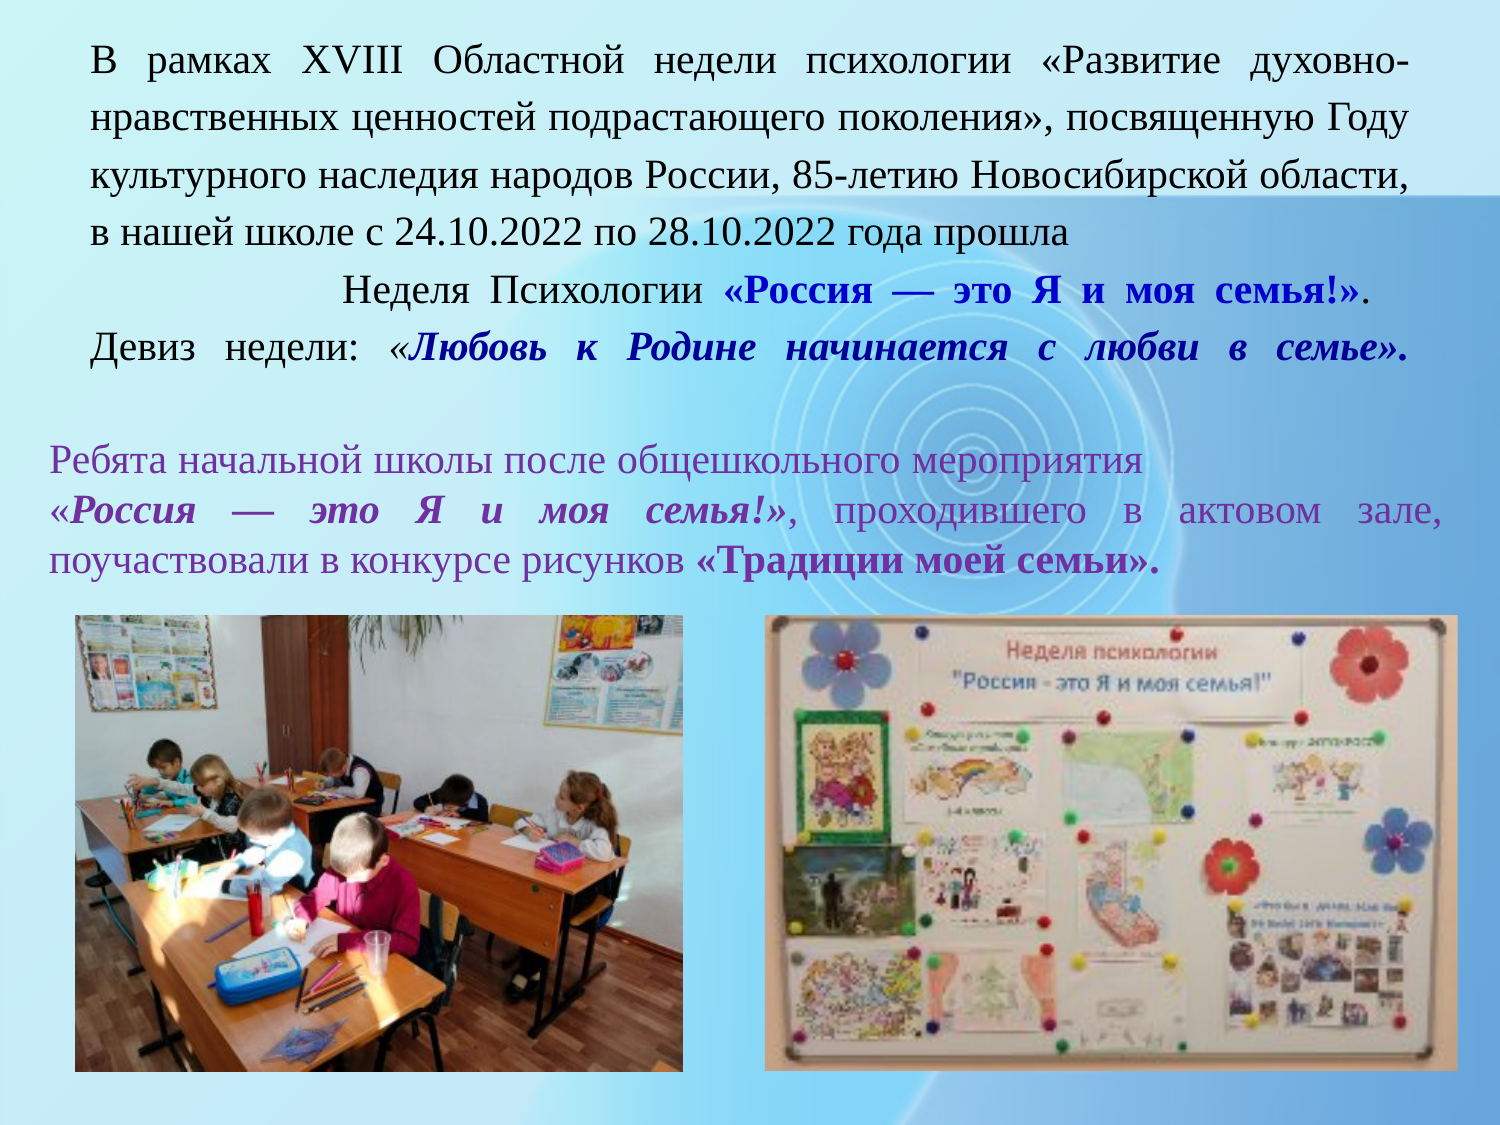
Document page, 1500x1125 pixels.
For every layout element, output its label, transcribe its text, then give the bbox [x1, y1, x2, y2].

text_box Ребята начальной школы после общешкольного мероприятия «Россия — это Я и моя семья!», проходившего в актовом зале, поучаствовали в конкурсе рисунков «Традиции моей семьи». [34, 424, 1458, 590]
picture [0, 0, 1500, 1125]
title В рамках XVIII Областной недели психологии «Развитие духовно-нравственных ценностей подрастающего поколения», посвященную Году культурного наследия народов России, 85-летию Новосибирской области, в нашей школе с 24.10.2022 по 28.10.2022 года прошла Неделя Психологии «Россия — это Я и моя семья!». Девиз недели: «Любовь к Родине начинается с любви в семье». [75, 127, 1425, 316]
